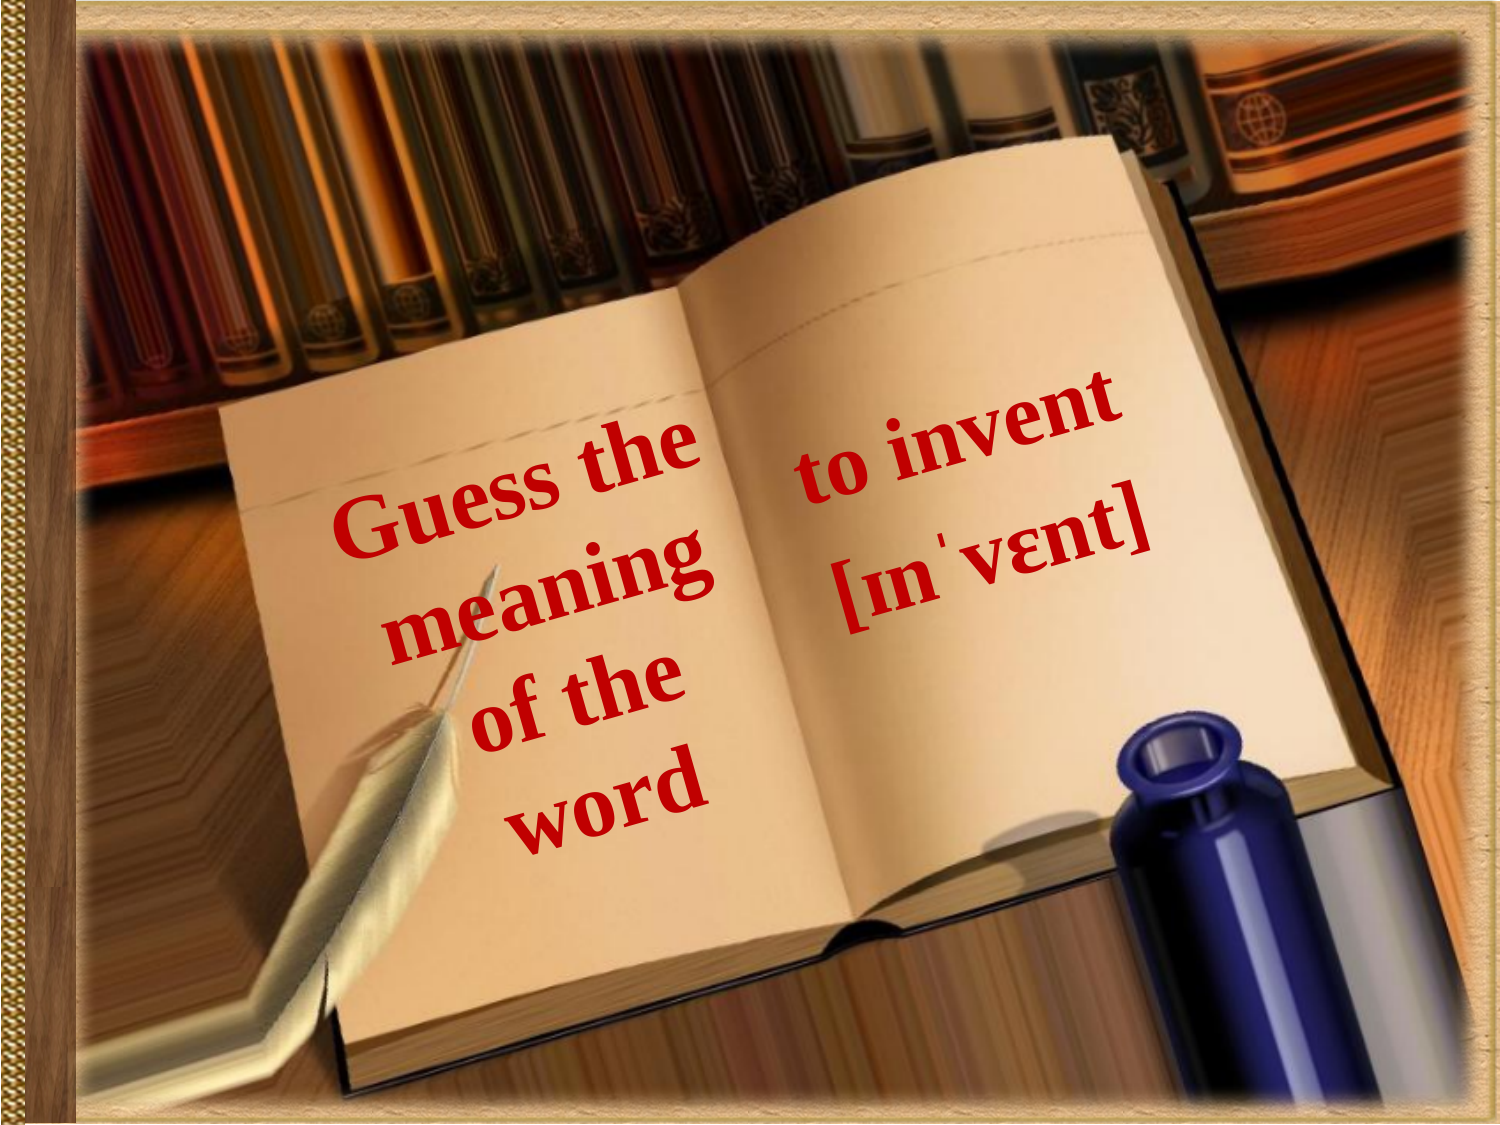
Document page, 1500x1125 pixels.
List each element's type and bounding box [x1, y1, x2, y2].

picture [0, 0, 1500, 1125]
list [61, 24, 1484, 1121]
